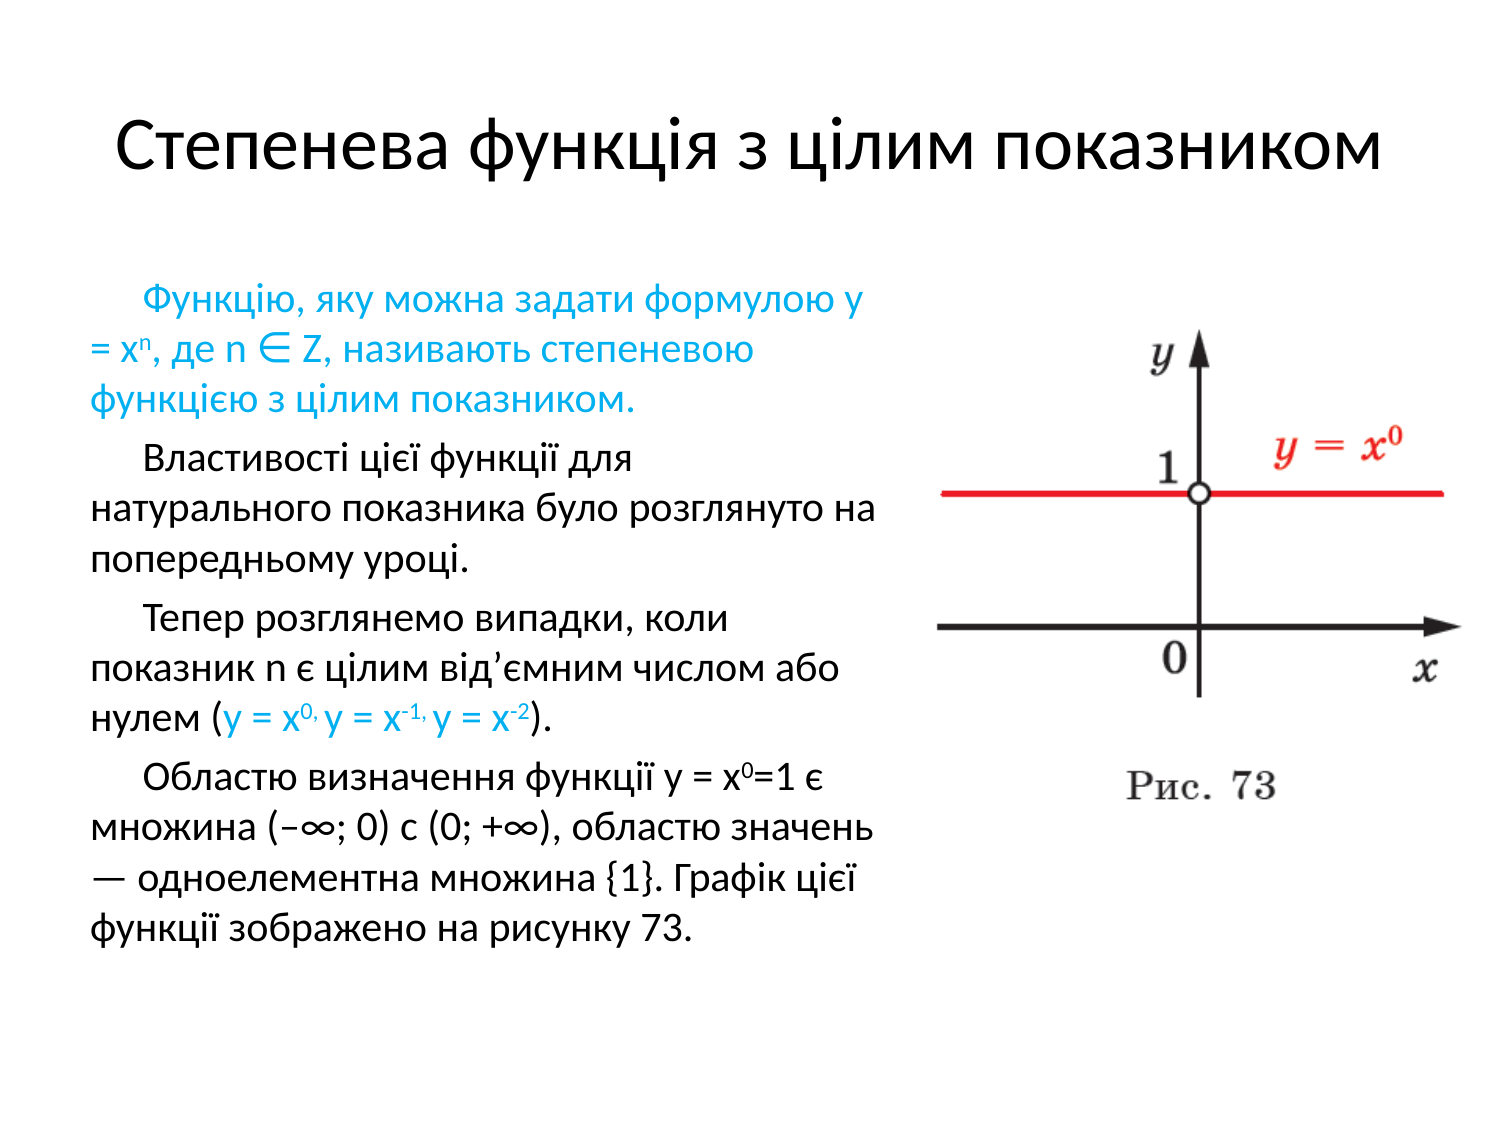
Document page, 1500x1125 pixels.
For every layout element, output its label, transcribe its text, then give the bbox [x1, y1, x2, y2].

picture [903, 314, 1475, 823]
list Функцію, яку можна задати формулою y = xn, де n ∈ Z, називають степеневою функцією з цілим показником. Властивості цієї функції для натурального показника було розглянуто на попередньому уроці. Тепер розглянемо випадки, коли показник n є цілим від’ємним числом або нулем (y = x0, y = x-1, y = x-2). Областю визначення функції y = x0=1 є множина (–∞; 0) c (0; +∞), областю значень — одноелементна множина {1}. Графік цієї функції зображено на рисунку 73. [75, 262, 892, 1005]
title Степенева функція з цілим показником [75, 45, 1425, 233]
